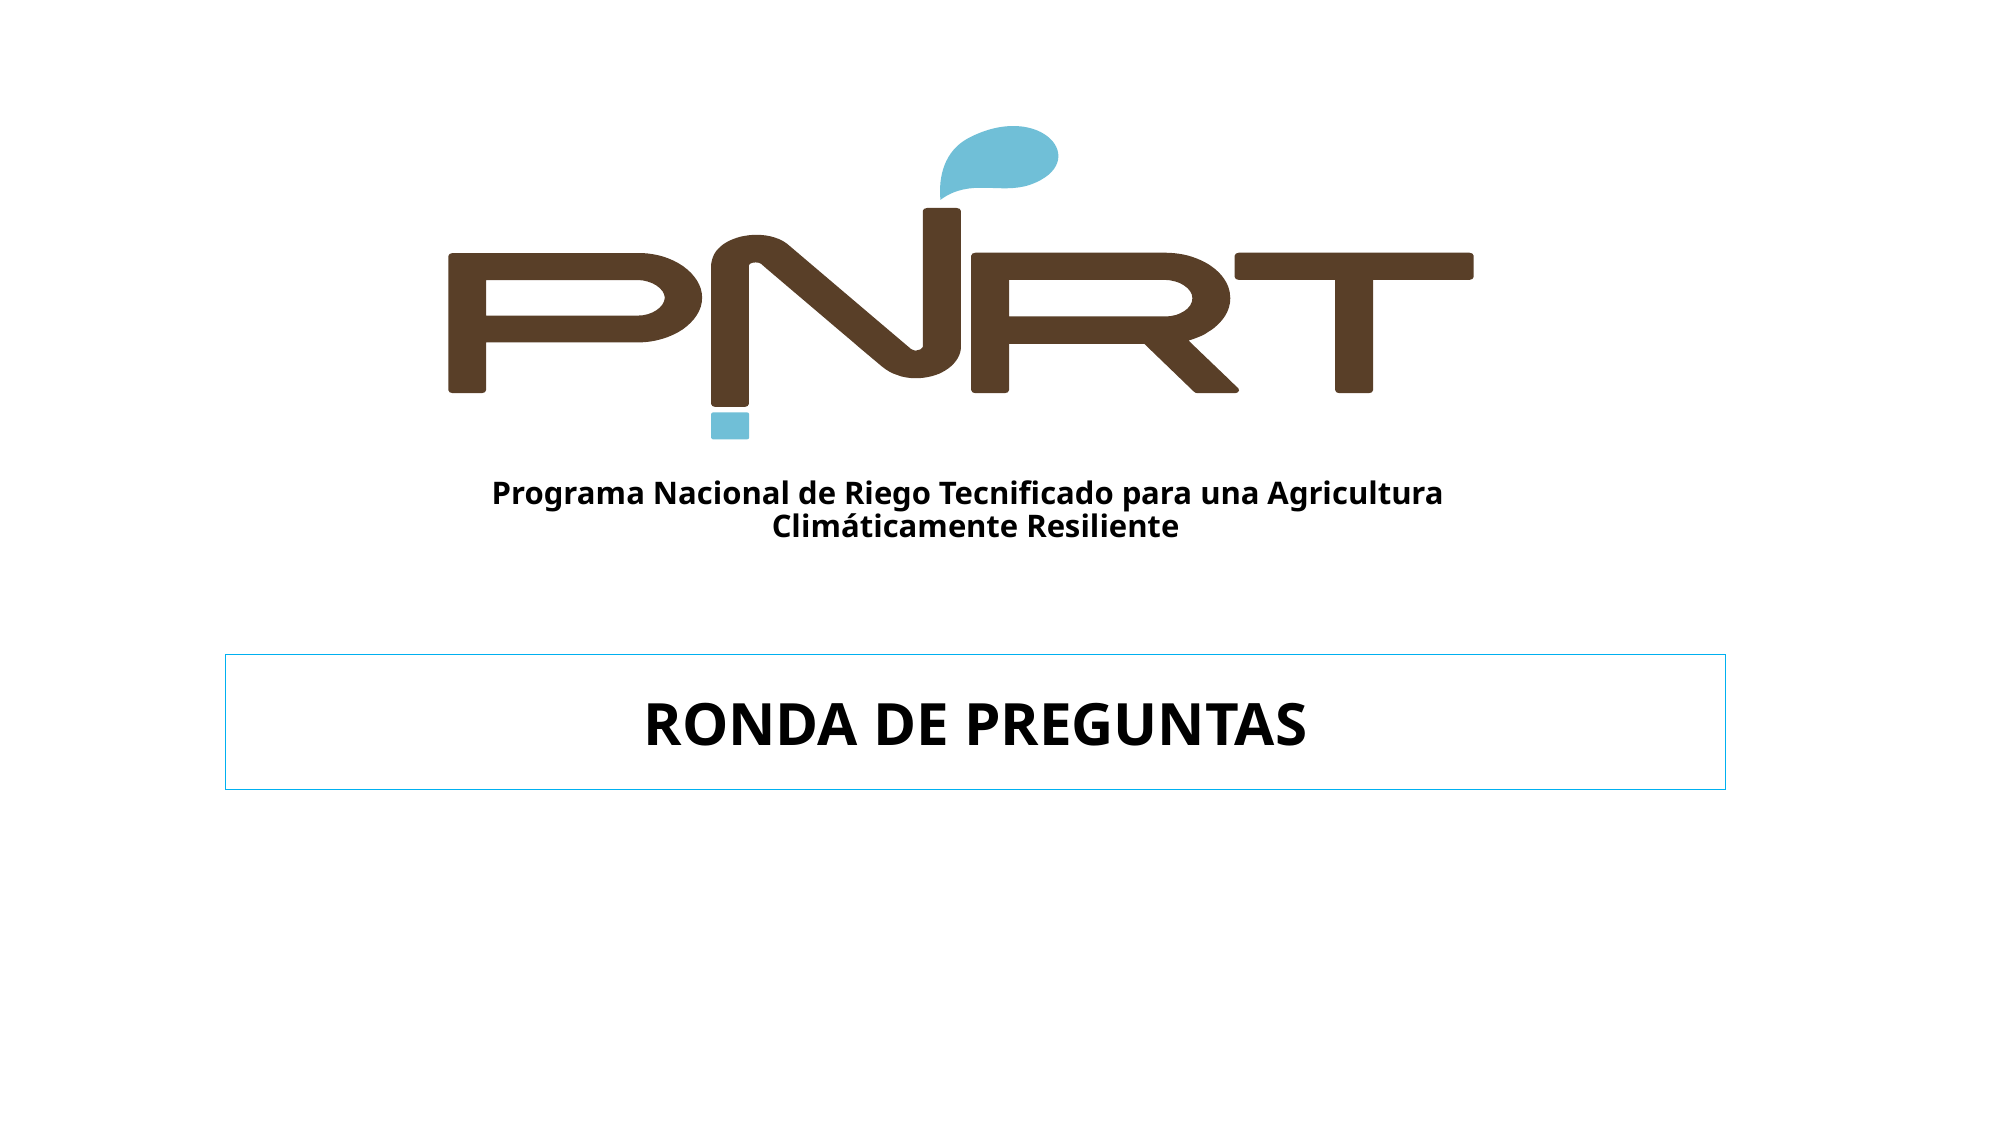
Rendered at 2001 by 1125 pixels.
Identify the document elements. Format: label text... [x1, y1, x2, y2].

subtitle RONDA DE PREGUNTAS [225, 654, 1726, 790]
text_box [448, 99, 1474, 440]
title Programa Nacional de Riego Tecnificado para una Agricultura Climáticamente Resiliente [225, 469, 1726, 552]
